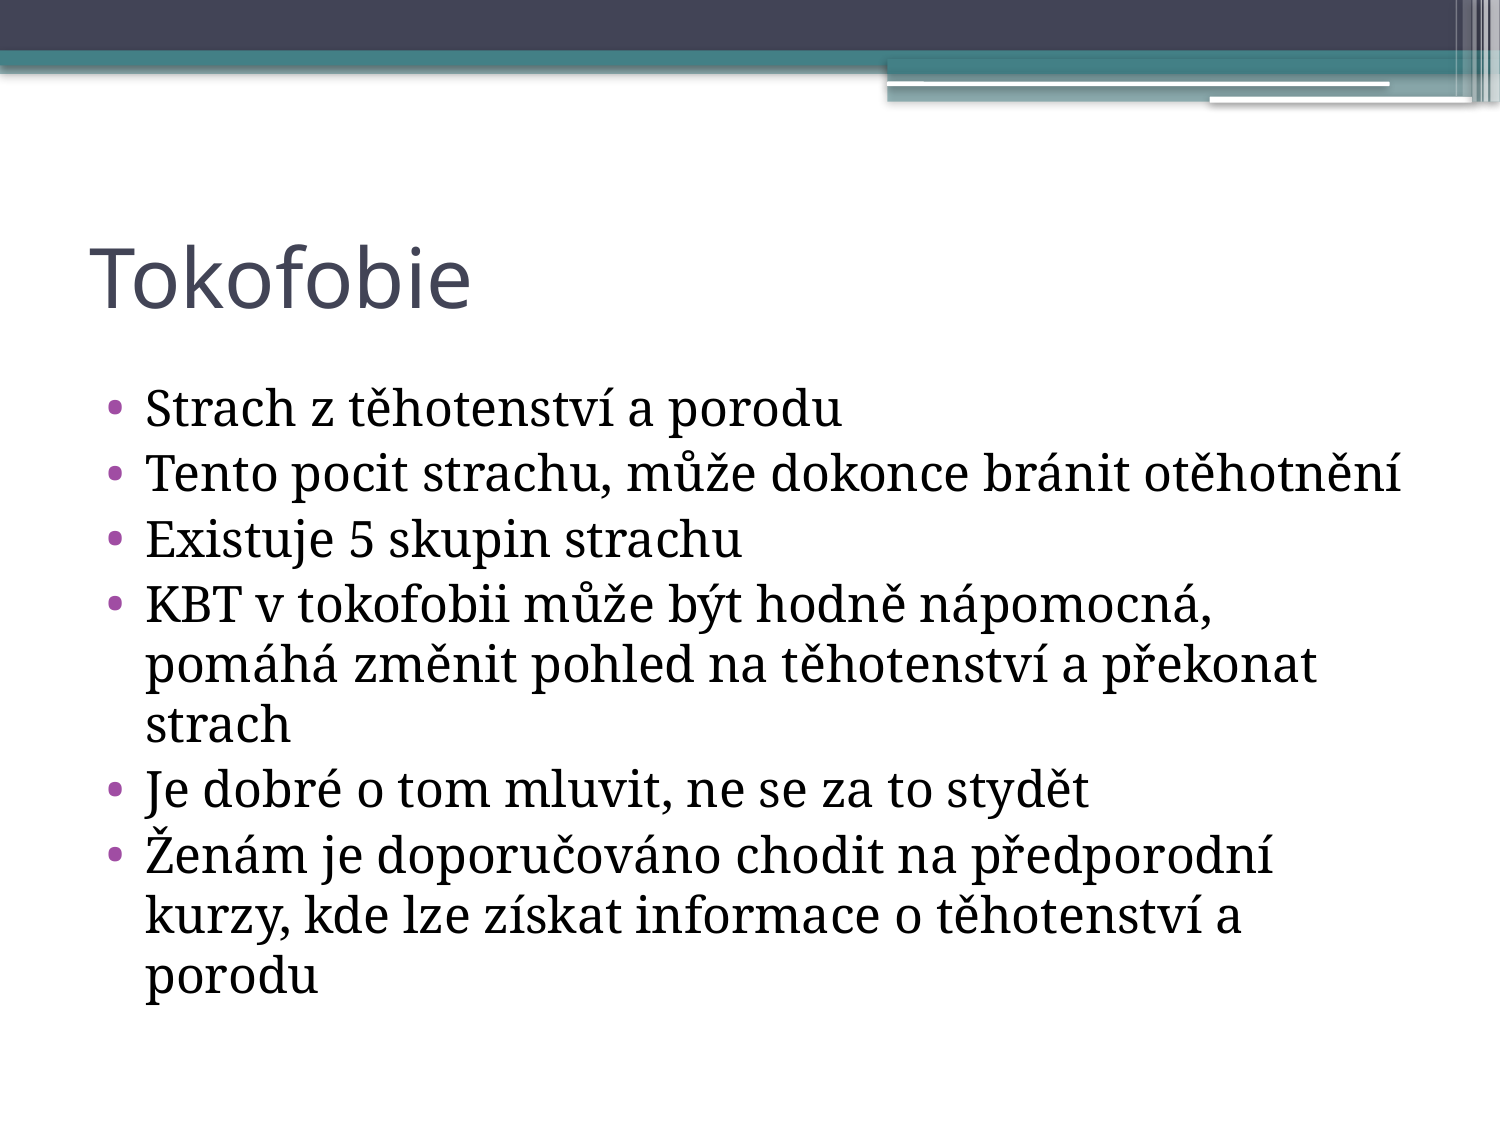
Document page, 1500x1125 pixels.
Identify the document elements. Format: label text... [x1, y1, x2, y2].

title Tokofobie [75, 187, 1425, 363]
list Strach z těhotenství a porodu Tento pocit strachu, může dokonce bránit otěhotnění Existuje 5 skupin strachu KBT v tokofobii může být hodně nápomocná, pomáhá změnit pohled na těhotenství a překonat strach Je dobré o tom mluvit, ne se za to stydět Ženám je doporučováno chodit na předporodní kurzy, kde lze získat informace o těhotenství a porodu [75, 368, 1425, 1079]
